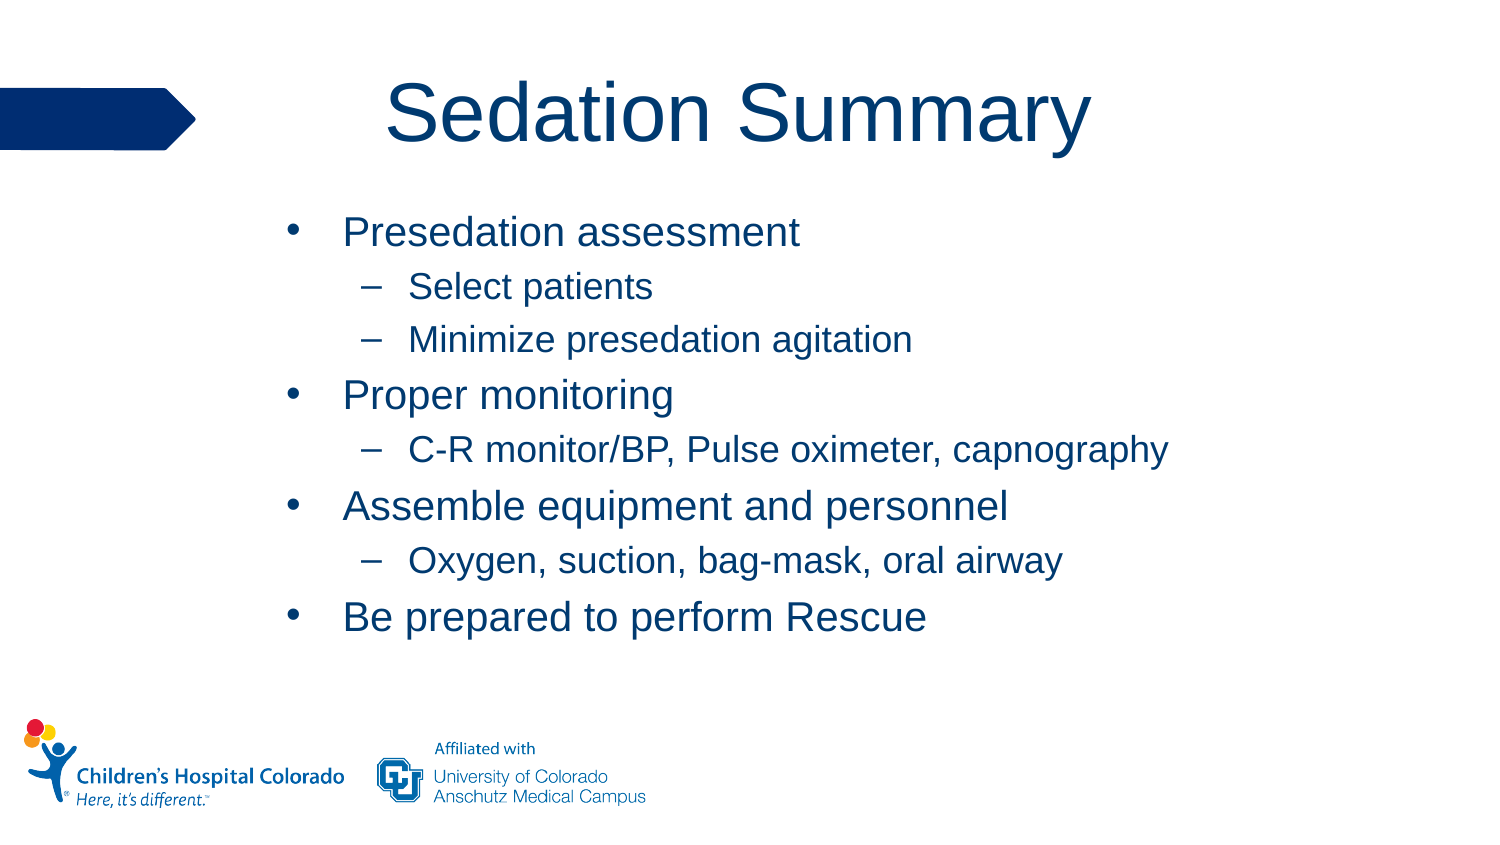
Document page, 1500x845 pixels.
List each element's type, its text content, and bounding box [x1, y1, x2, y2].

picture [377, 741, 646, 806]
list Presedation assessment Select patients Minimize presedation agitation Proper monitoring C-R monitor/BP, Pulse oximeter, capnography Assemble equipment and personnel Oxygen, suction, bag-mask, oral airway Be prepared to perform Rescue [271, 197, 1229, 723]
title Sedation Summary [190, 50, 1287, 209]
picture [24, 719, 344, 808]
